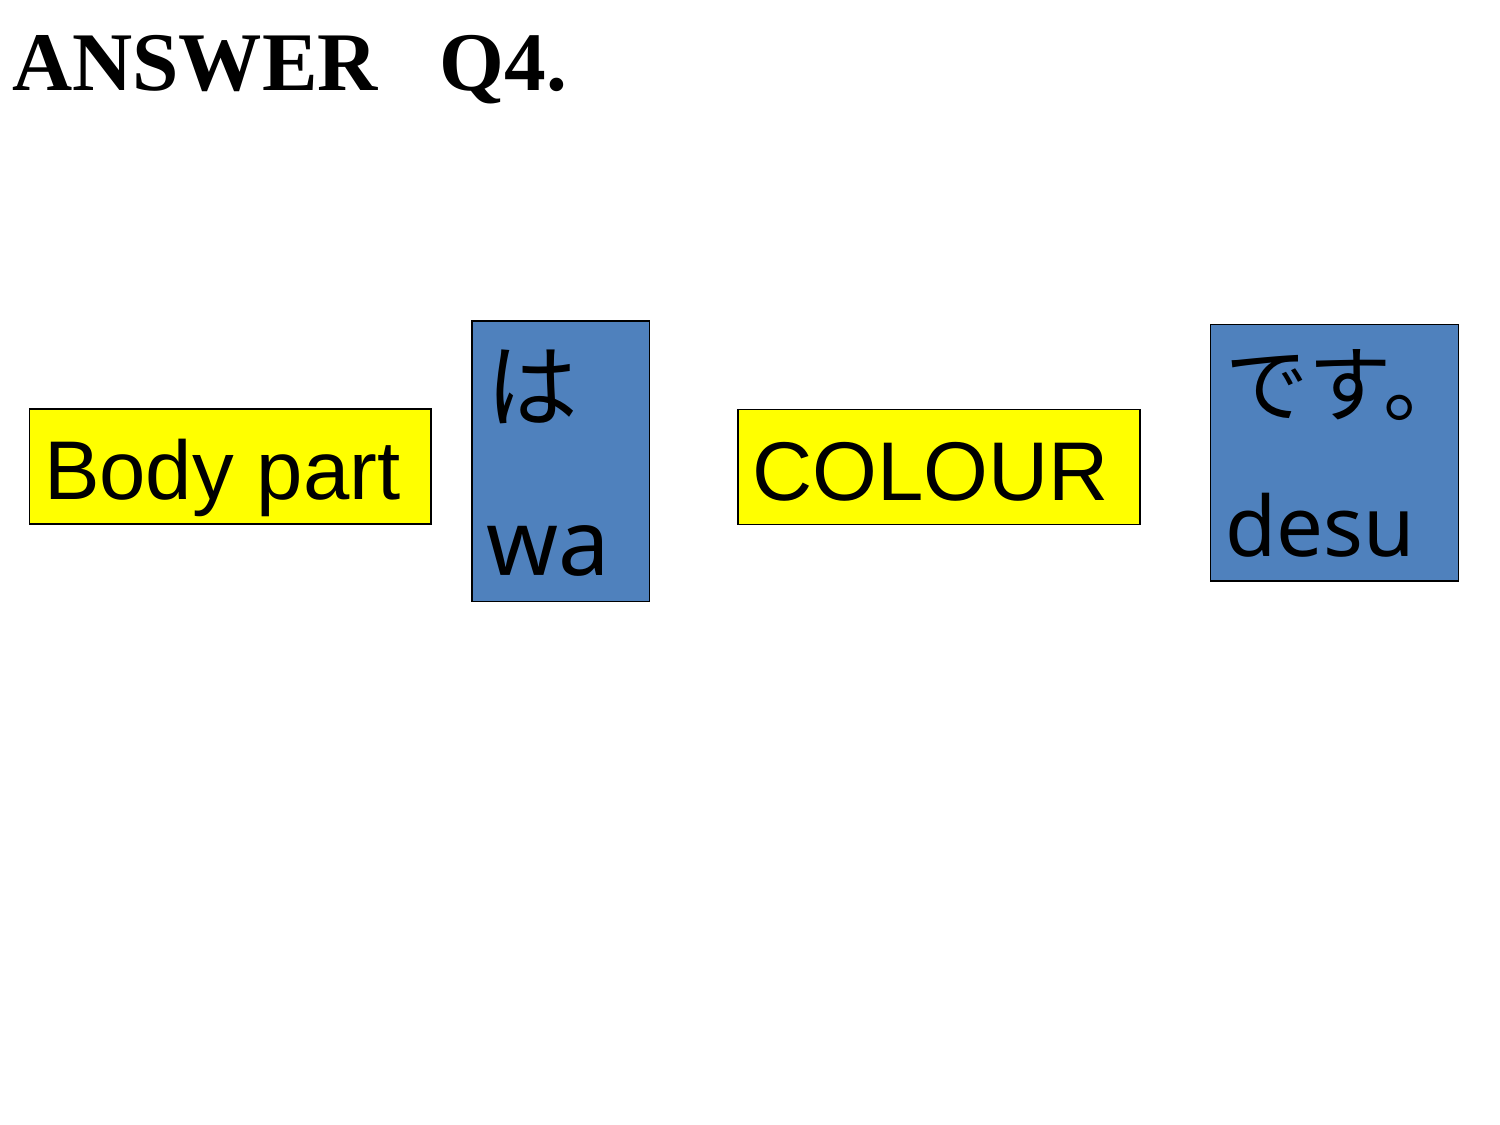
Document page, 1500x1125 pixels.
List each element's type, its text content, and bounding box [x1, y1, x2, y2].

text_box ANSWER Q4. [0, 0, 603, 115]
text_box は wa [472, 321, 650, 602]
text_box です。 desu [1210, 324, 1459, 581]
text_box COLOUR [738, 409, 1140, 525]
text_box Body part [29, 409, 431, 524]
